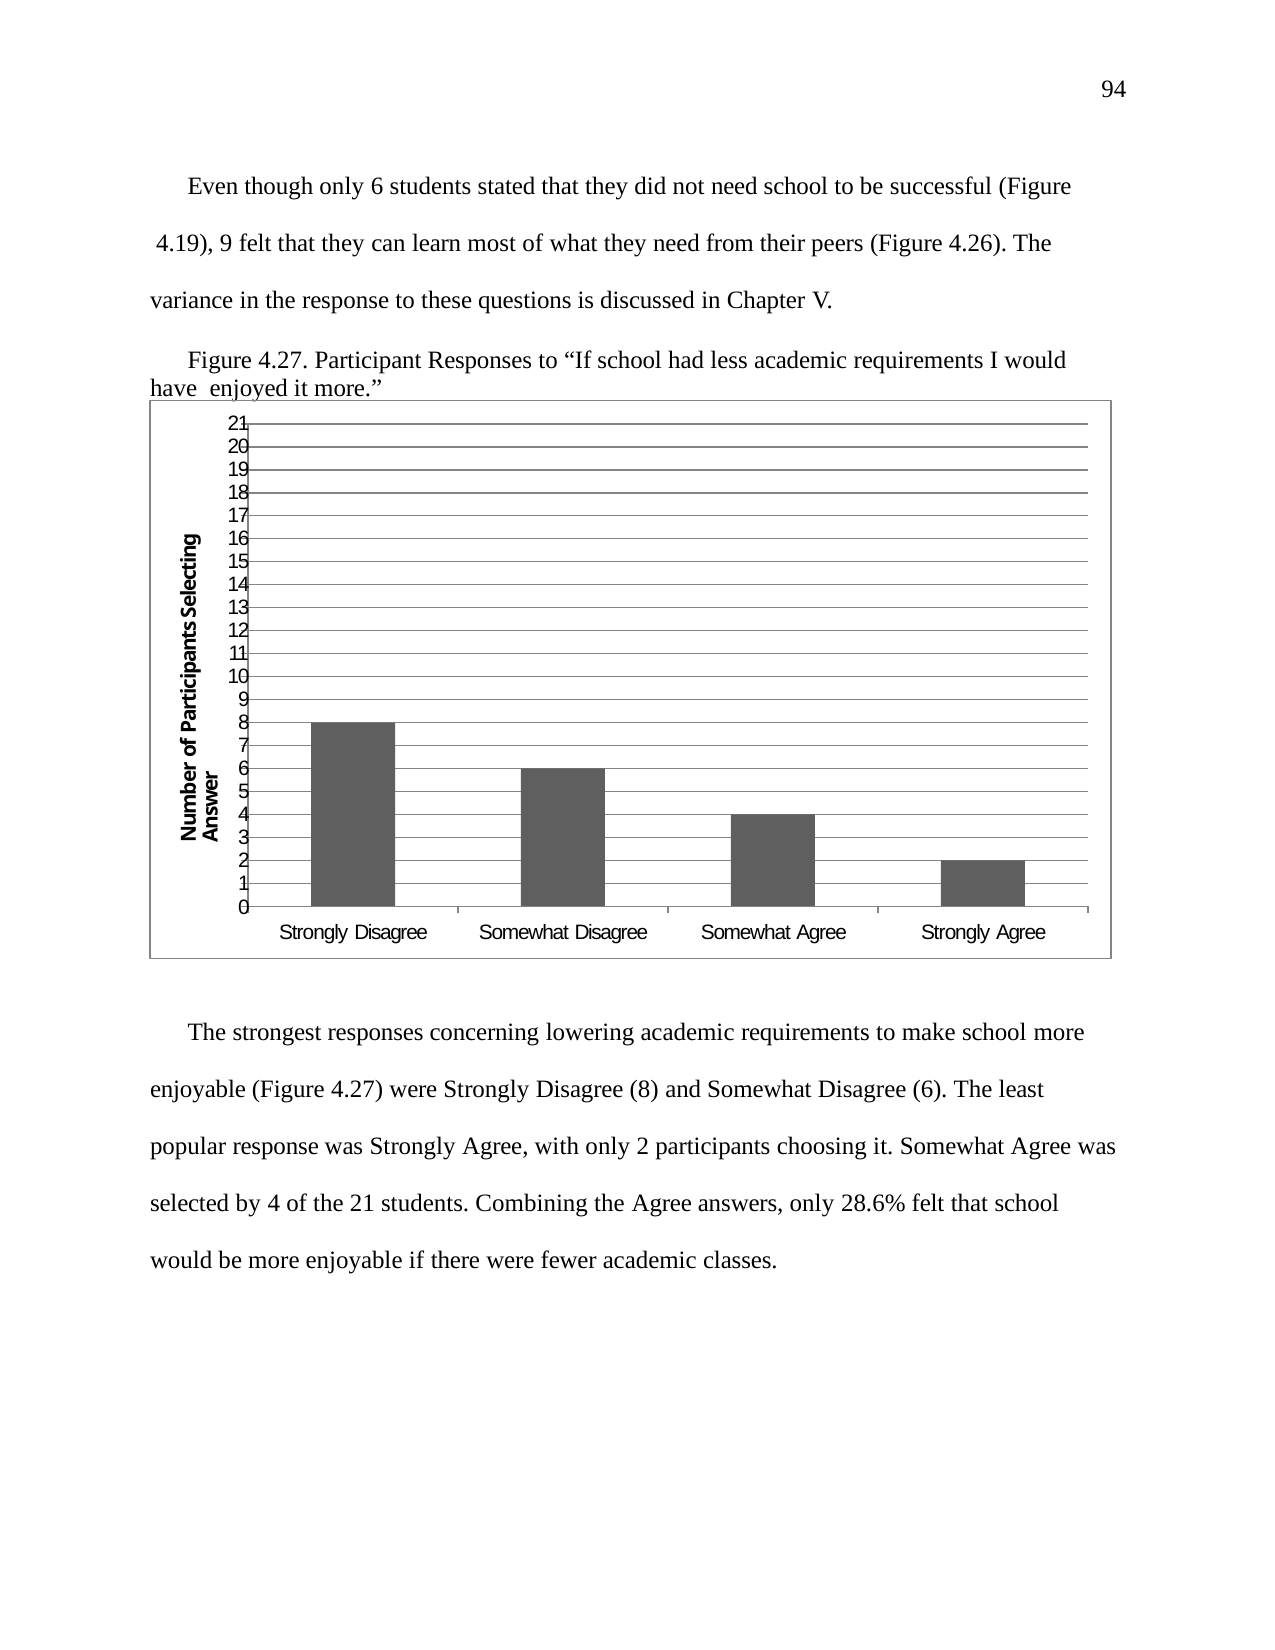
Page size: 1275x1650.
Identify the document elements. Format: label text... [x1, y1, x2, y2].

text_box [149, 400, 1111, 959]
text_box 94 Even though only 6 students stated that they did not need school to be successful (Figure 4.19), 9 felt that they can learn most of what they need from their peers (Figure 4.26). The variance in the response to these questions is discussed in Chapter V. Figure 4.27. Participant Responses to “If school had less academic requirements I would have enjoyed it more.” 21 20 19 18 17 16 15 14 13 12 11 10 9 8 7 6 5 4 3 2 1 0 [147, 70, 1128, 919]
text_box The strongest responses concerning lowering academic requirements to make school more enjoyable (Figure 4.27) were Strongly Disagree (8) and Somewhat Disagree (6). The least popular response was Strongly Agree, with only 2 participants choosing it. Somewhat Agree was selected by 4 of the 21 students. Combining the Agree answers, only 28.6% felt that school would be more enjoyable if there were fewer academic classes. [147, 1013, 1124, 1274]
